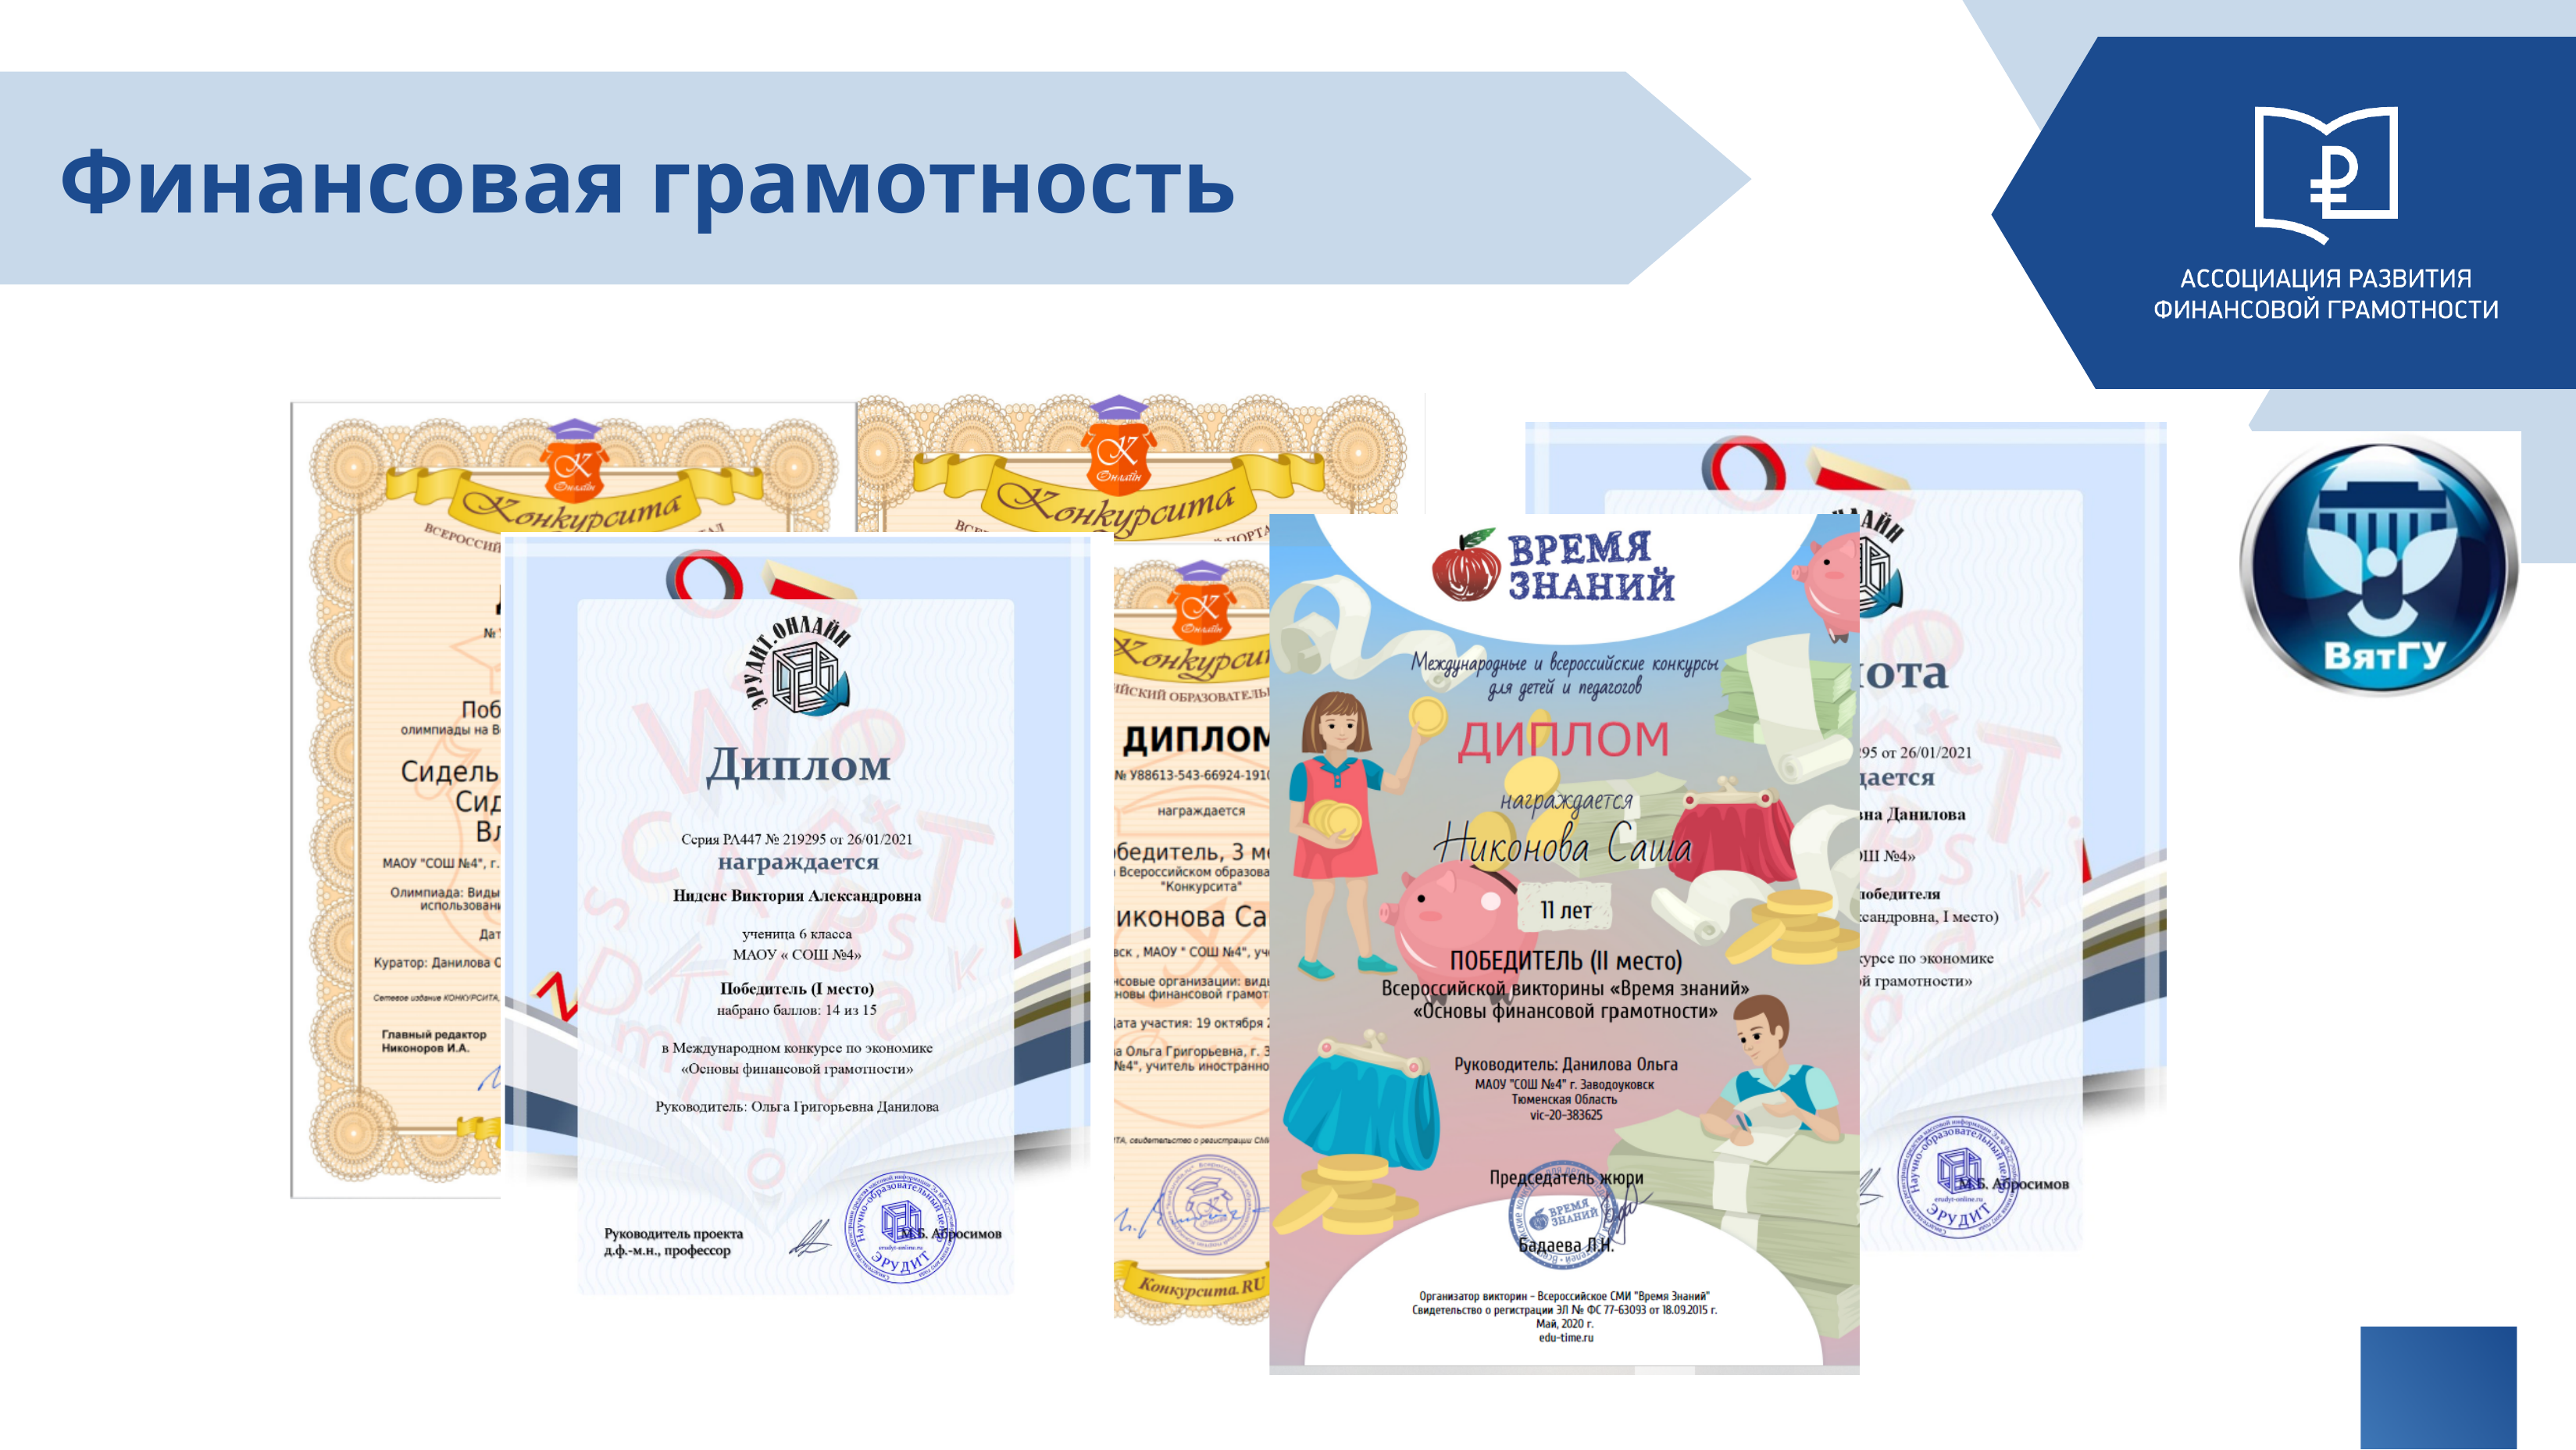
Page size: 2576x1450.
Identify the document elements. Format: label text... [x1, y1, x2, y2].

picture [2239, 431, 2521, 705]
title Финансовая грамотность [59, 71, 1620, 285]
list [1269, 513, 1861, 1375]
picture [2098, 51, 2553, 374]
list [500, 532, 1115, 1386]
picture [1115, 541, 1269, 1328]
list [821, 392, 1425, 540]
picture [290, 399, 858, 1199]
picture [2360, 1327, 2517, 1449]
picture [1525, 422, 2167, 1329]
